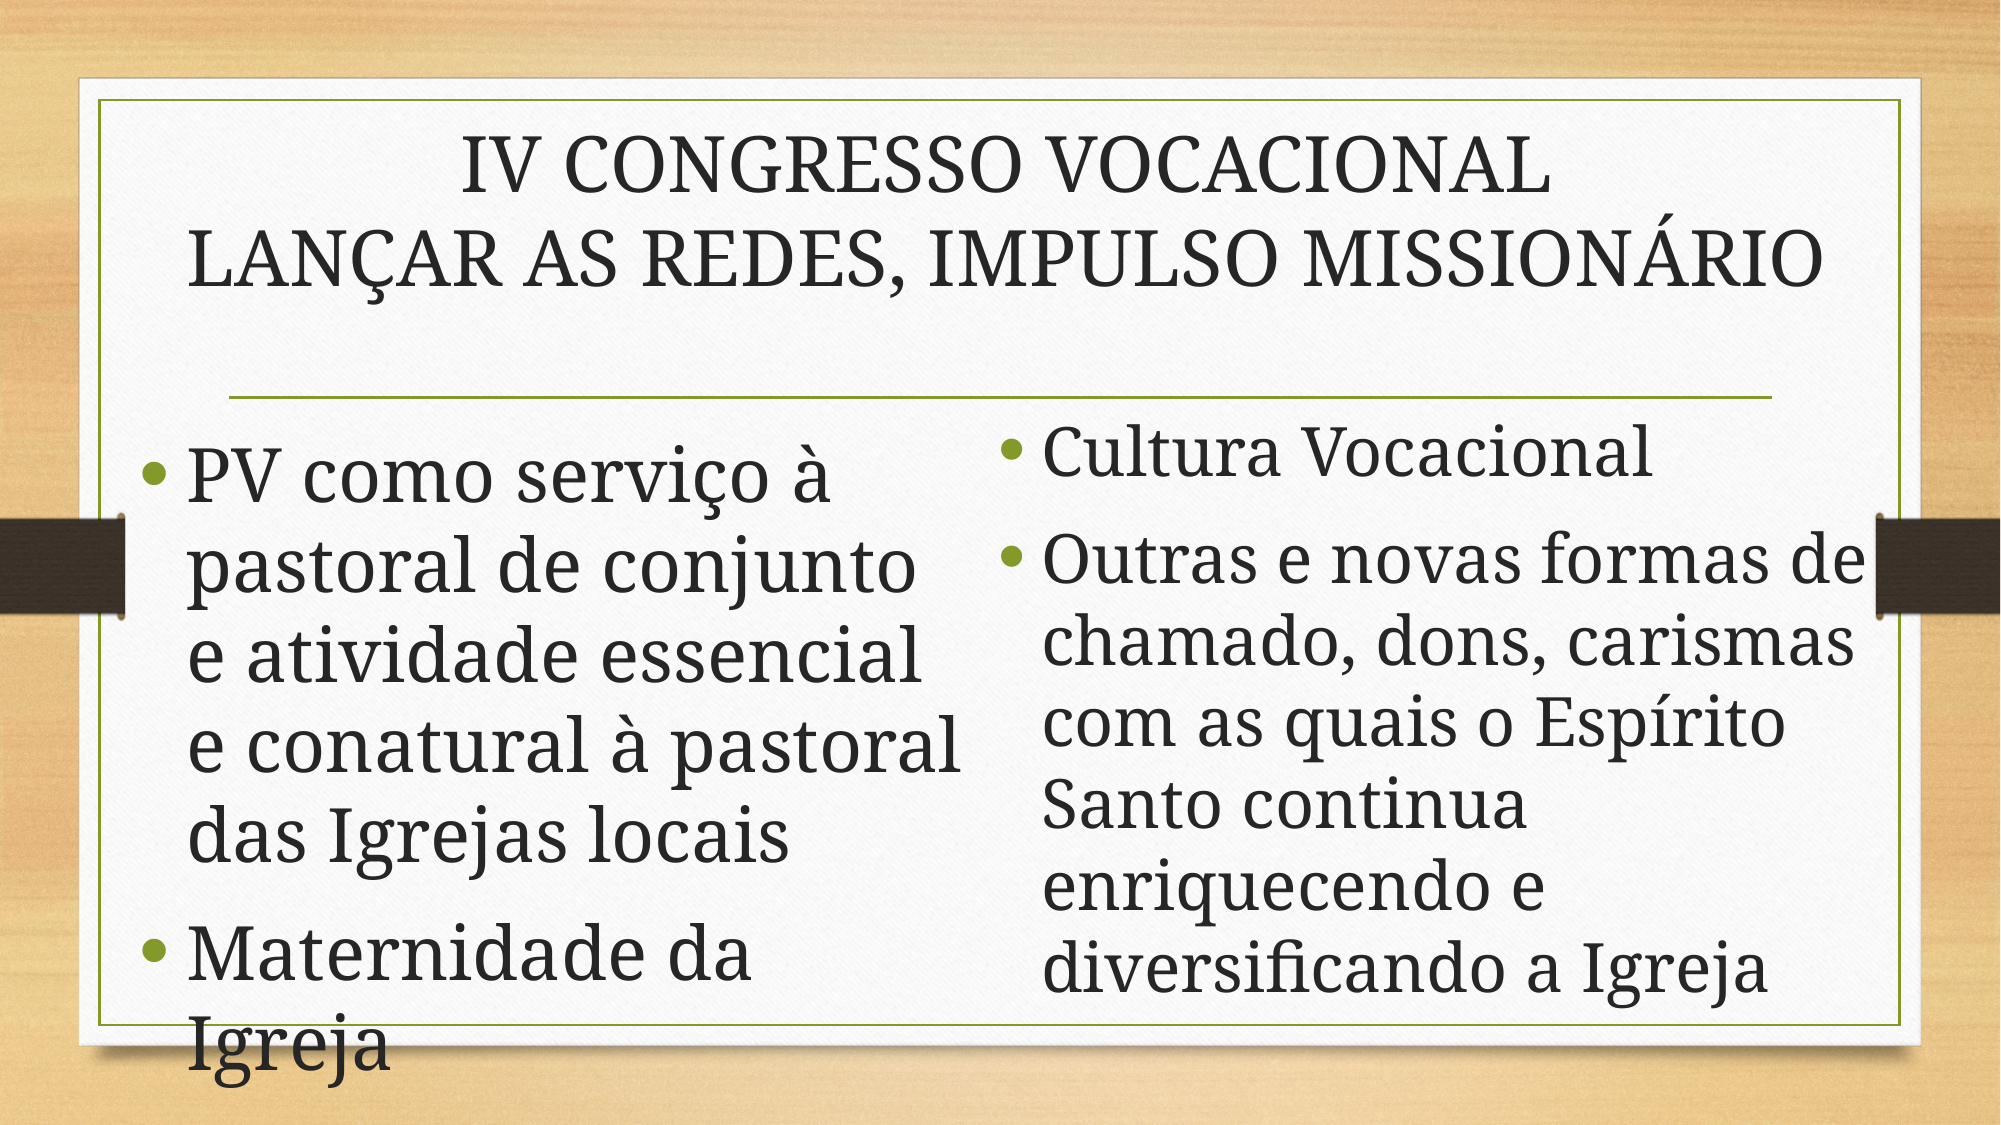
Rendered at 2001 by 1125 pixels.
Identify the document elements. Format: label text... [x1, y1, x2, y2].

picture [0, 0, 2001, 1125]
title IV CONGRESSO VOCACIONAL LANÇAR AS REDES, IMPULSO MISSIONÁRIO [137, 105, 1879, 311]
list PV como serviço à pastoral de conjunto e atividade essencial e conatural à pastoral das Igrejas locais Maternidade da Igreja [124, 420, 983, 999]
list Cultura Vocacional Outras e novas formas de chamado, dons, carismas com as quais o Espírito Santo continua enriquecendo e diversificando a Igreja [983, 400, 1913, 1023]
